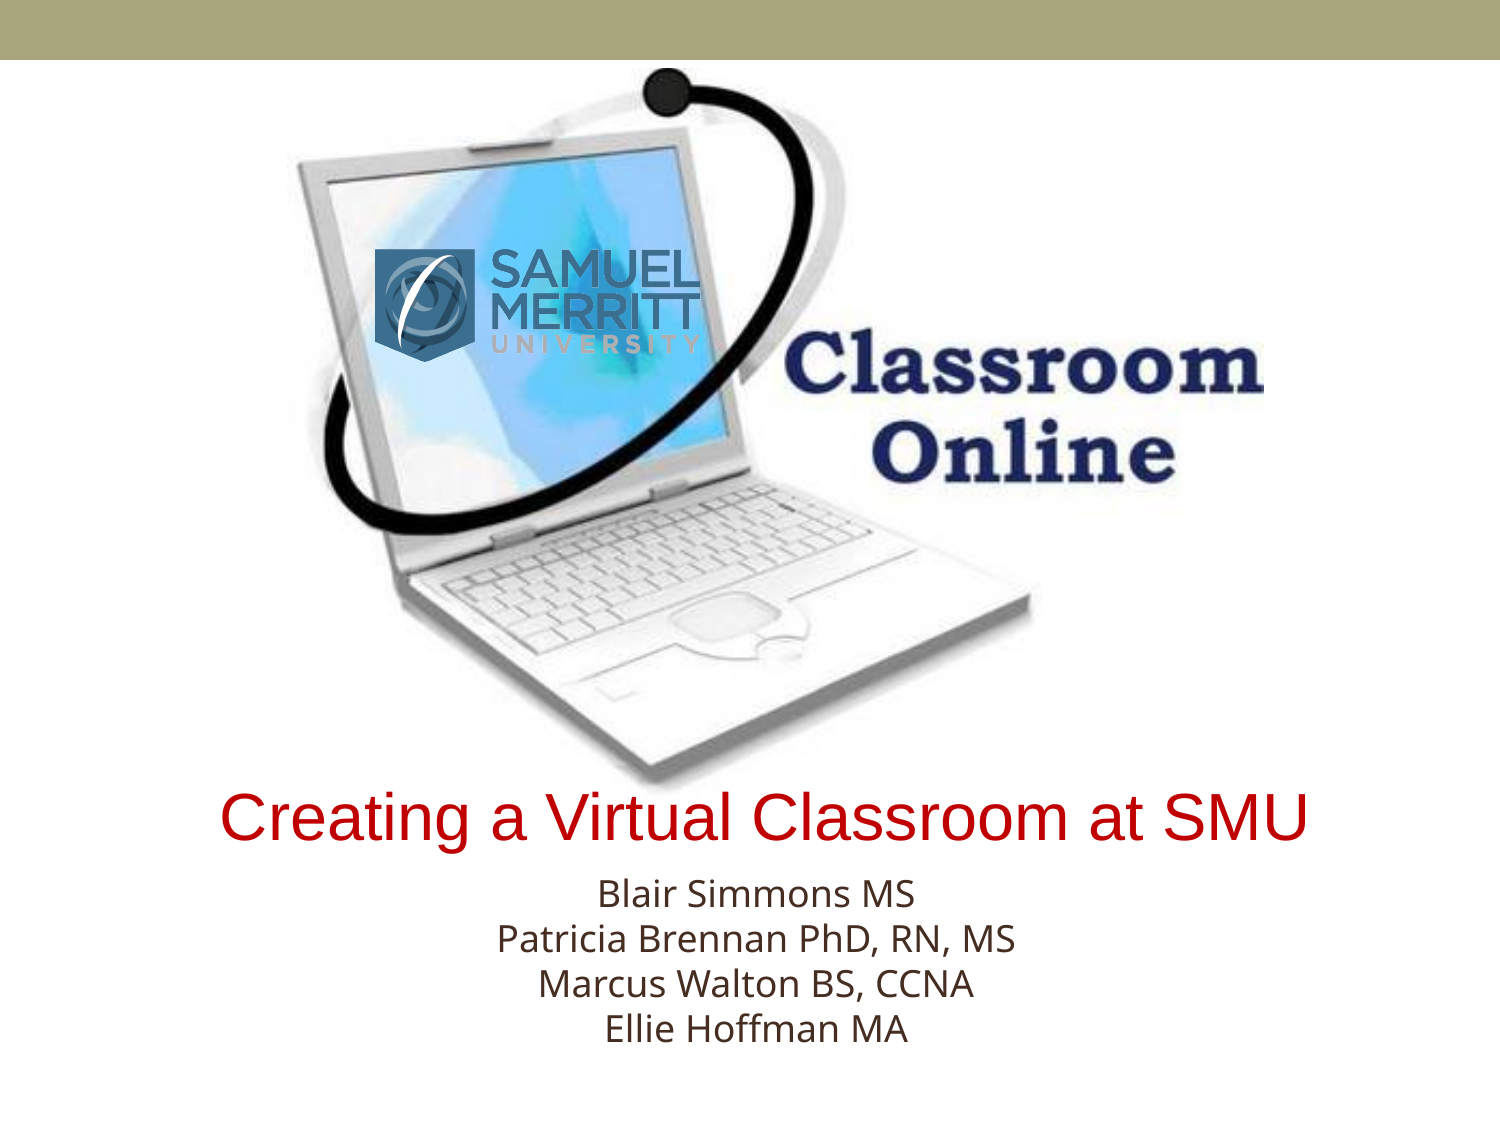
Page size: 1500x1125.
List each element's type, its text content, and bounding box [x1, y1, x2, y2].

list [287, 68, 1264, 801]
picture [374, 249, 701, 362]
text_box Blair Simmons MS Patricia Brennan PhD, RN, MS Marcus Walton BS, CCNA Ellie Hoffman MA [149, 862, 1363, 1058]
text_box Creating a Virtual Classroom at SMU [205, 766, 1327, 862]
